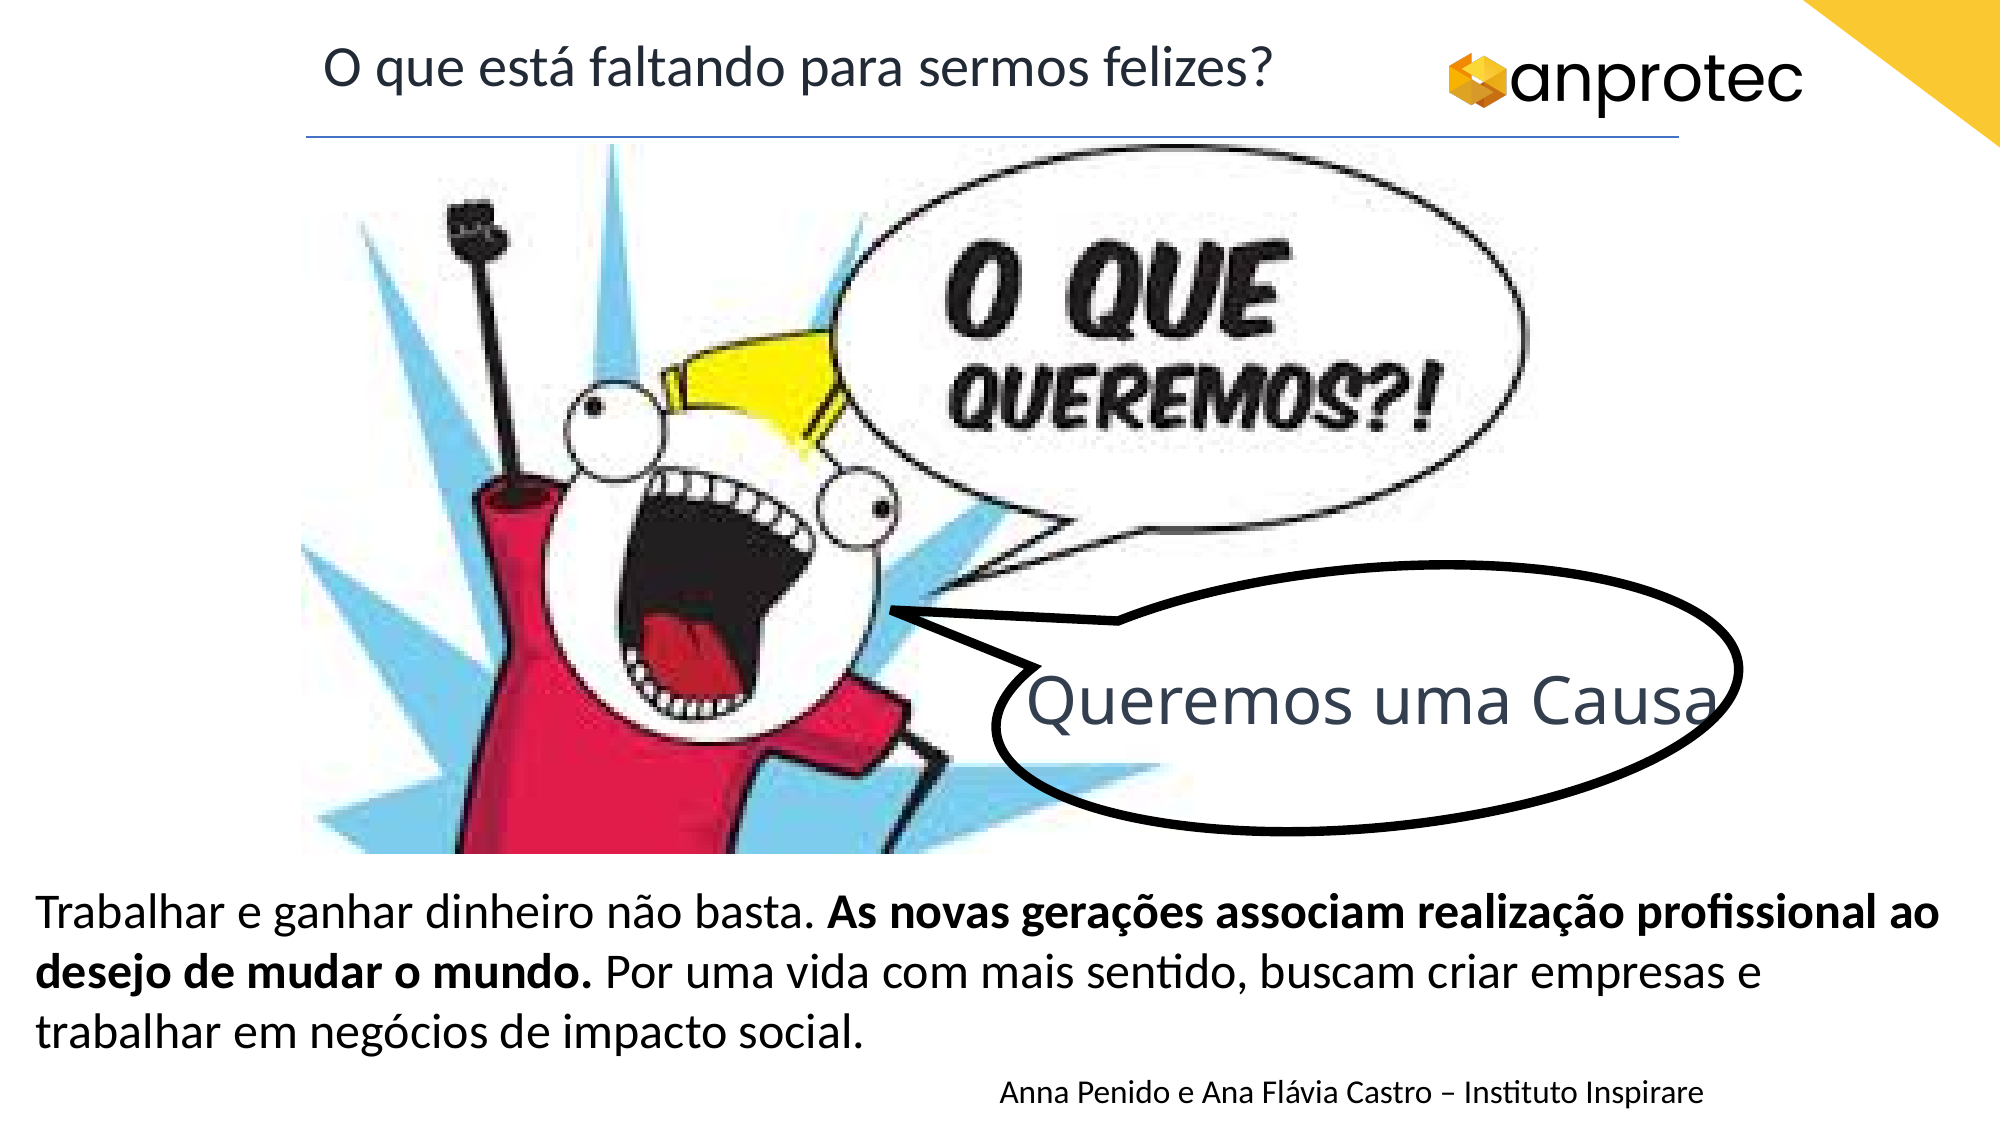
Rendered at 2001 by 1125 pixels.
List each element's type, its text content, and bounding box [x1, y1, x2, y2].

text_box Queremos uma Causa [1683, 689, 1737, 745]
text_box Trabalhar e ganhar dinheiro não basta. As novas gerações associam realização profissional ao desejo de mudar o mundo. Por uma vida com mais sentido, buscam criar empresas e trabalhar em negócios de impacto social. [20, 871, 1967, 1067]
text_box Anna Penido e Ana Flávia Castro – Instituto Inspirare [984, 1063, 1733, 1118]
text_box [306, 0, 2000, 149]
picture [300, 144, 1616, 854]
text_box [1616, 581, 1740, 777]
